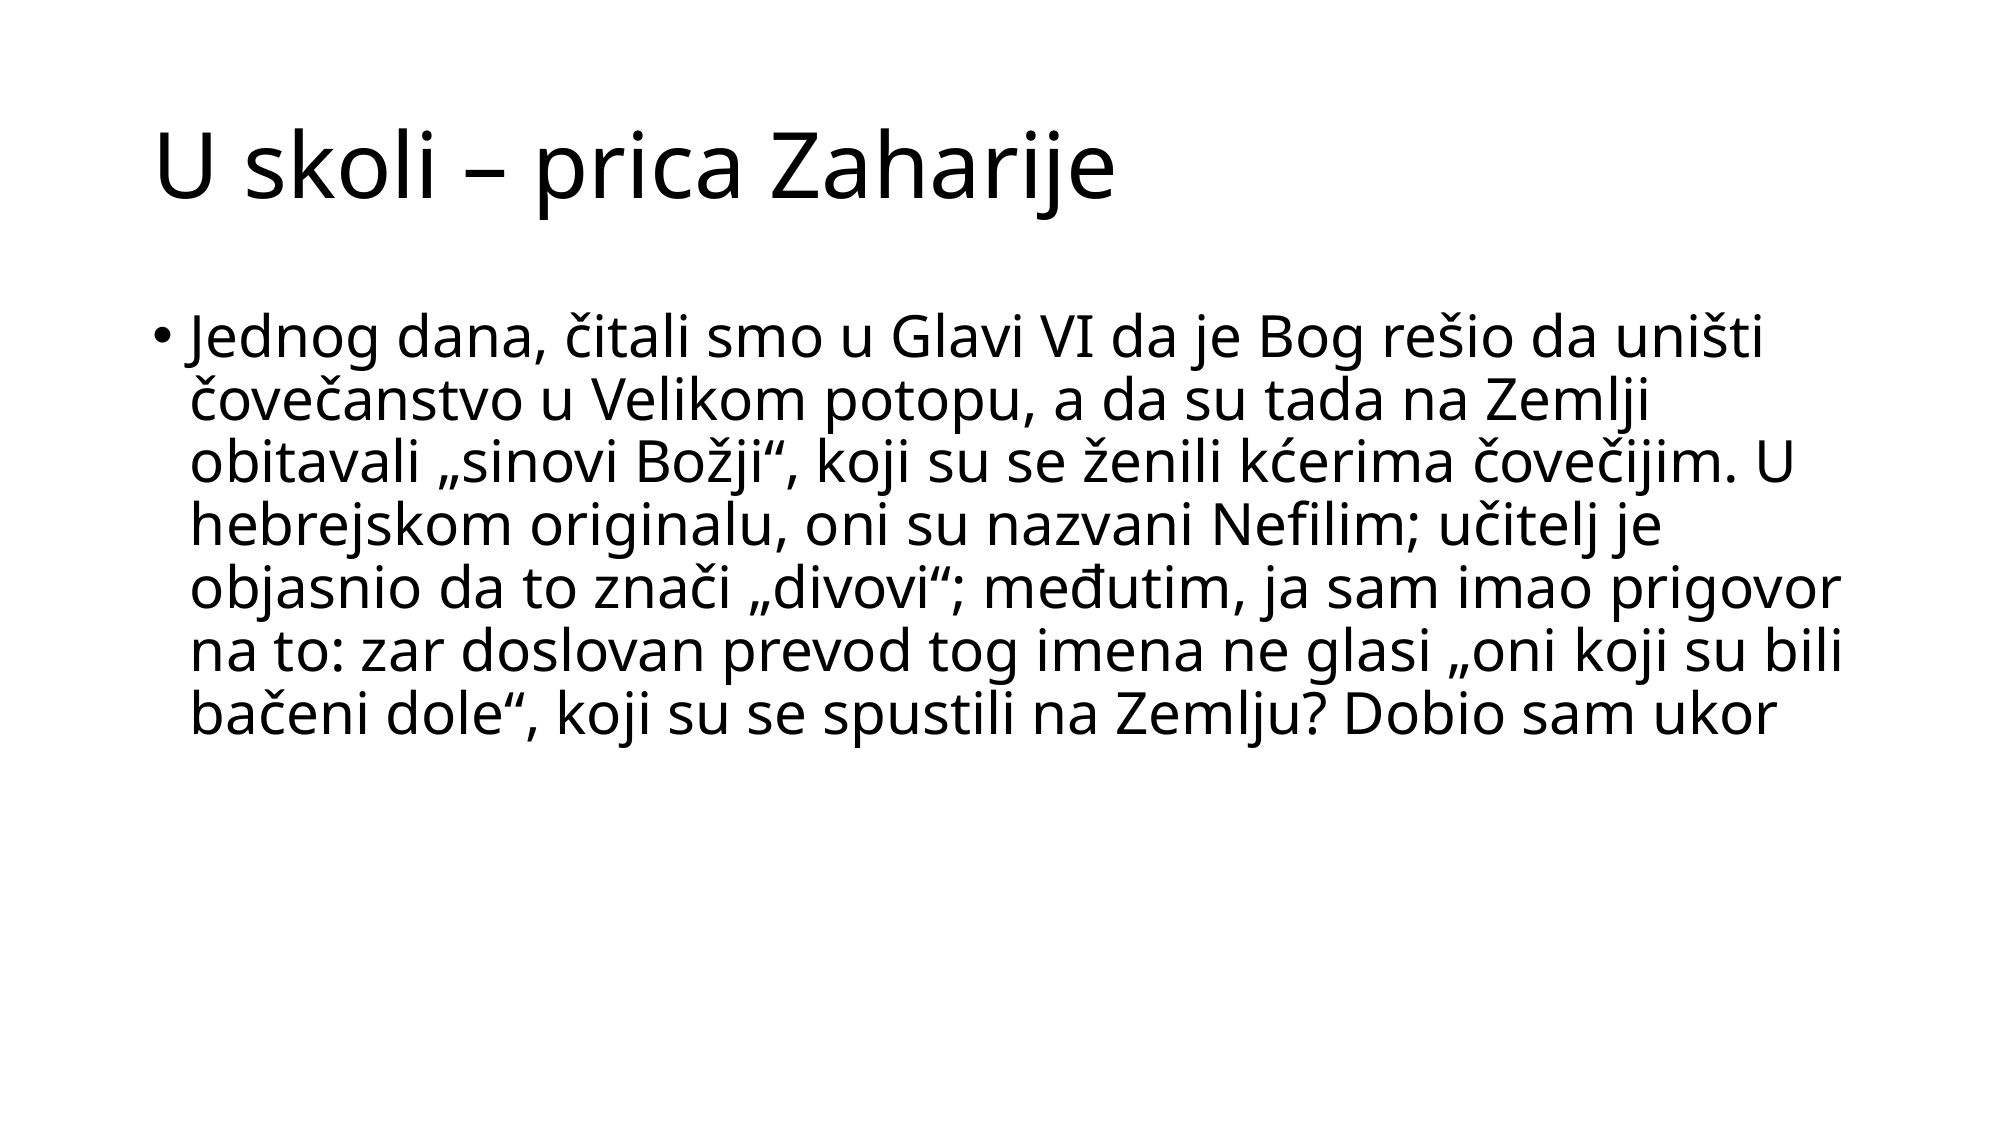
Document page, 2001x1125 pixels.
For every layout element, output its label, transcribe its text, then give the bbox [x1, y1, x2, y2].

title U skoli – prica Zaharije [137, 59, 1863, 278]
list Jednog dana, čitali smo u Glavi VI da je Bog rešio da uništi čovečanstvo u Velikom potopu, a da su tada na Zemlji obitavali „sinovi Božji“, koji su se ženili kćerima čovečijim. U hebrejskom originalu, oni su nazvani Nefilim; učitelj je objasnio da to znači „divovi“; međutim, ja sam imao prigovor na to: zar doslovan prevod tog imena ne glasi „oni koji su bili bačeni dole“, koji su se spustili na Zemlju? Dobio sam ukor [137, 299, 1863, 1014]
